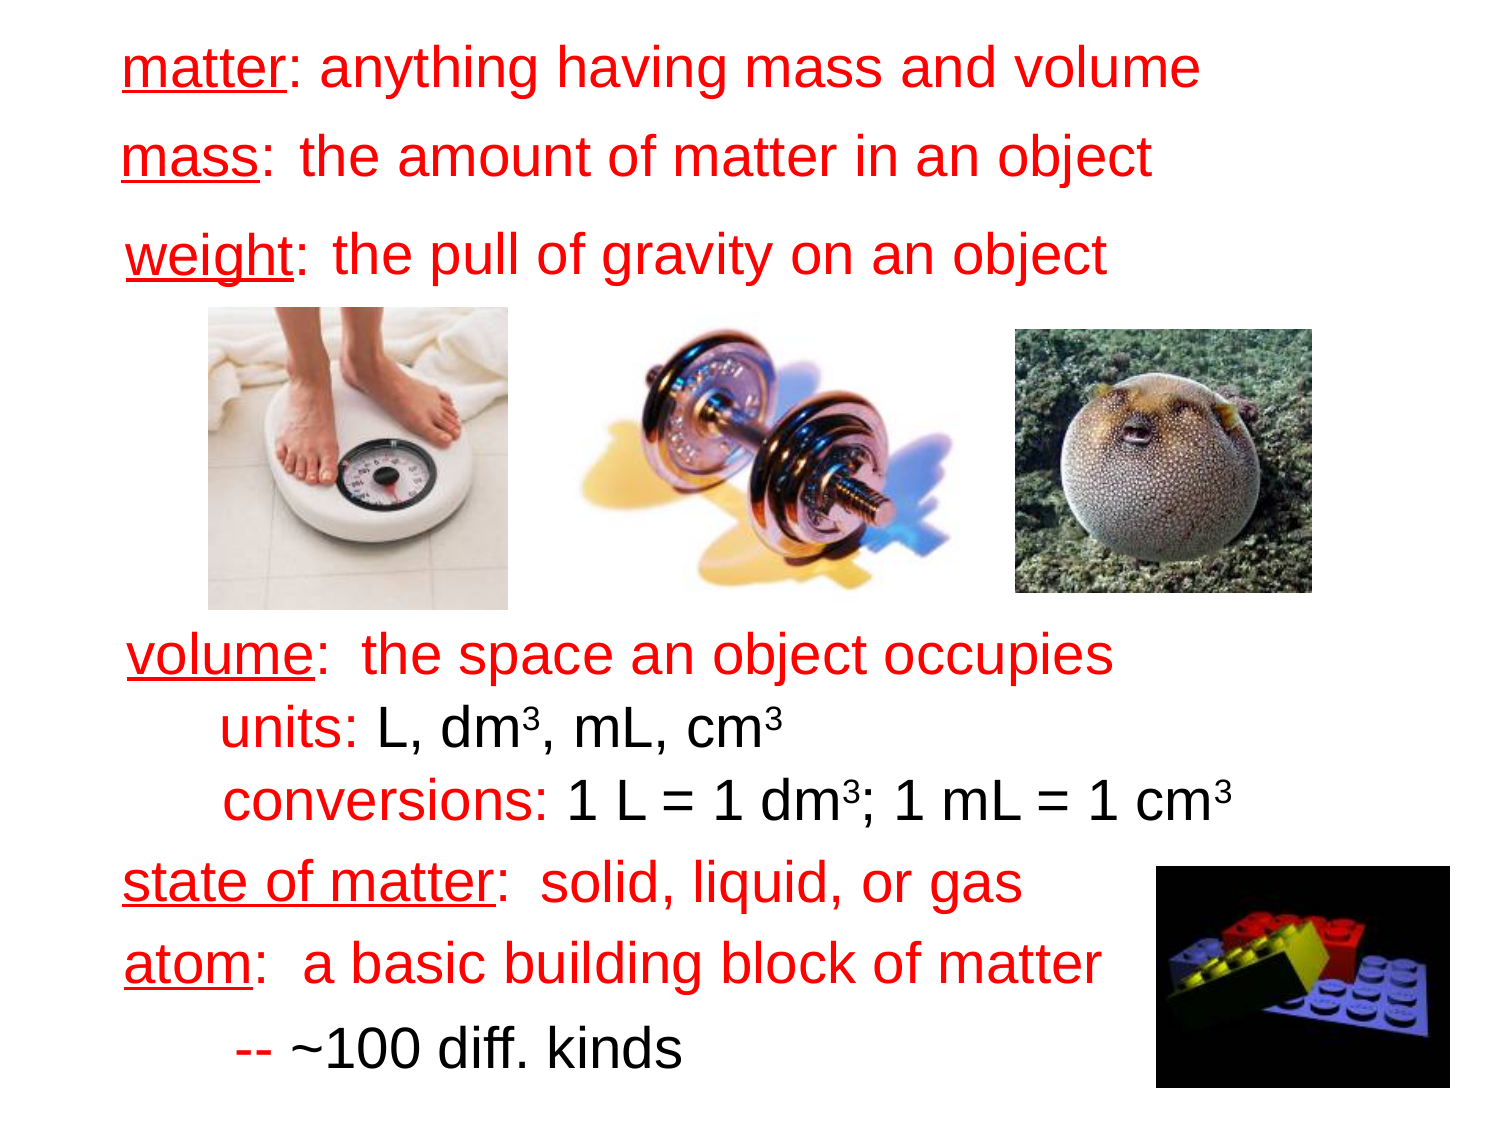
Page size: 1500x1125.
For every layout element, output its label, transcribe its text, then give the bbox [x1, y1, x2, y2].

text_box atom: a basic building block of matter [108, 917, 1136, 1003]
text_box the amount of matter in an object [284, 110, 1186, 195]
text_box matter: anything having mass and volume [107, 21, 1235, 106]
text_box solid, liquid, or gas [525, 840, 1056, 917]
picture [558, 313, 992, 604]
text_box the pull of gravity on an object [317, 208, 1141, 294]
text_box the space an object occupies [346, 608, 1147, 694]
text_box state of matter: [107, 835, 525, 920]
picture [1015, 329, 1312, 593]
text_box units: L, dm3, mL, cm3 [205, 681, 815, 767]
text_box volume: [111, 608, 346, 694]
text_box conversions: 1 L = 1 dm3; 1 mL = 1 cm3 [207, 754, 1264, 840]
picture [1155, 866, 1451, 1088]
text_box mass: [106, 110, 308, 196]
picture [208, 306, 509, 610]
text_box -- ~100 diff. kinds [220, 1002, 716, 1088]
text_box weight: [110, 209, 342, 295]
